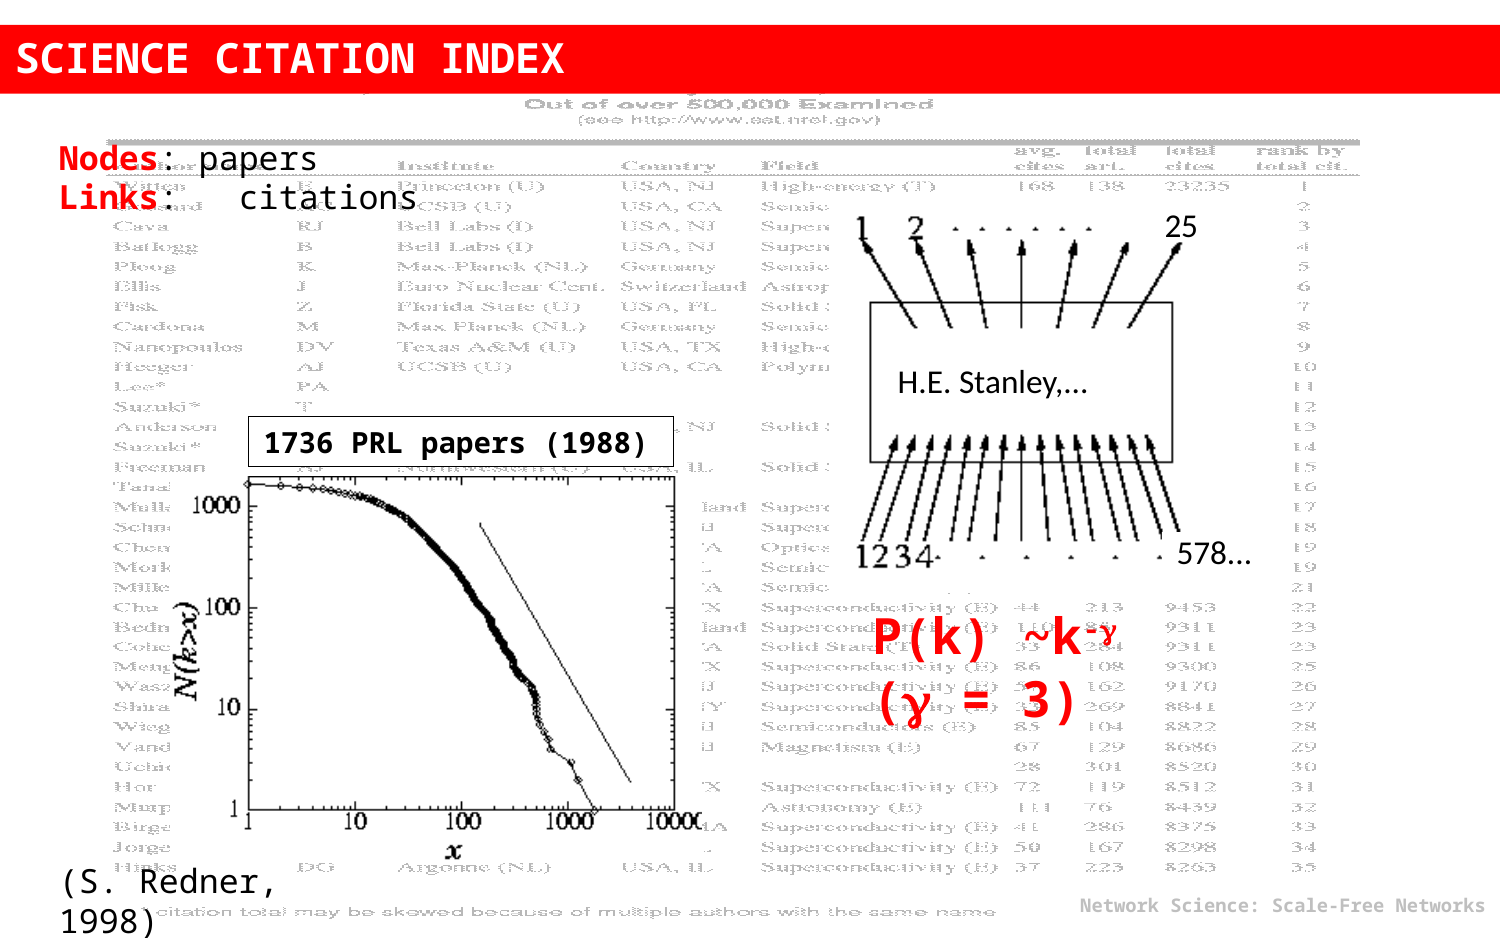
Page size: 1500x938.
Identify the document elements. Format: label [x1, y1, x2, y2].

text_box [829, 192, 1257, 593]
picture [0, 0, 1500, 938]
